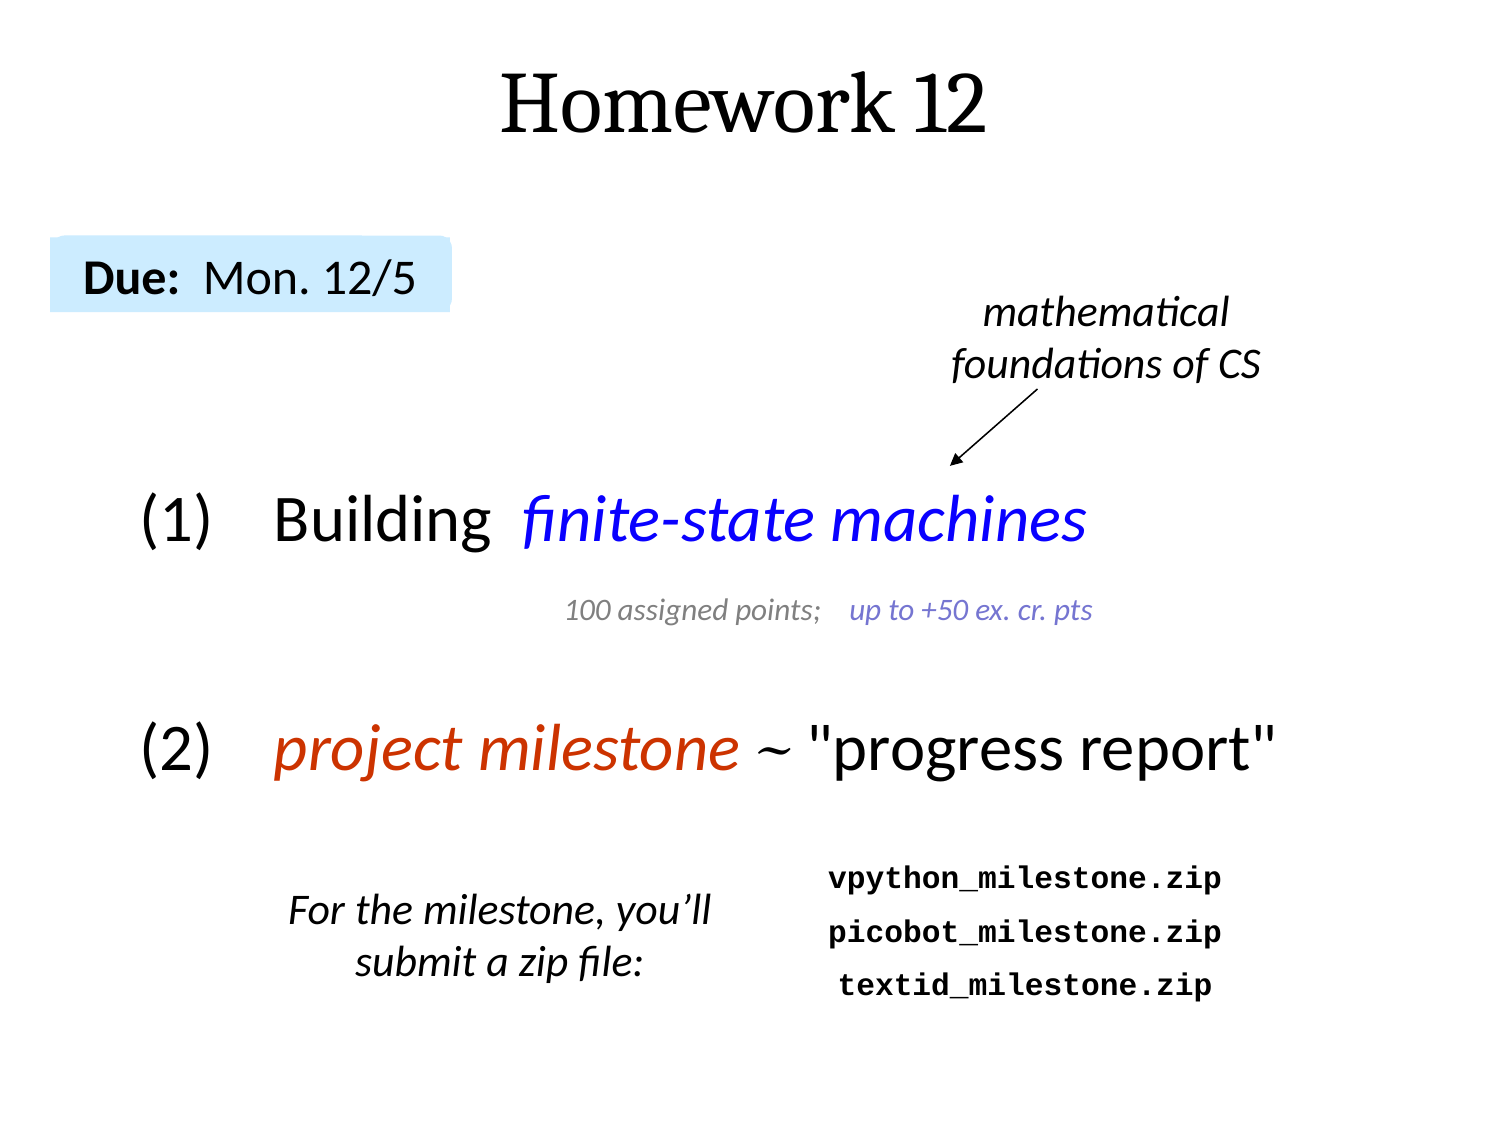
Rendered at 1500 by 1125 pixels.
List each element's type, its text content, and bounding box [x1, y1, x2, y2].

text_box vpython_milestone.zip picobot_milestone.zip textid_milestone.zip [787, 850, 1263, 1009]
text_box (1) Building finite-state machines [125, 467, 1225, 563]
text_box Homework 12 [275, 37, 1213, 158]
text_box Due: Mon. 12/5 [50, 237, 450, 313]
text_box For the milestone, you’ll submit a zip file: [262, 872, 738, 993]
text_box 100 assigned points; up to +50 ex. cr. pts [548, 581, 1109, 635]
text_box mathematical foundations of CS [887, 274, 1325, 395]
text_box [949, 395, 1031, 466]
text_box (2) project milestone ~ "progress report" [124, 695, 1388, 791]
